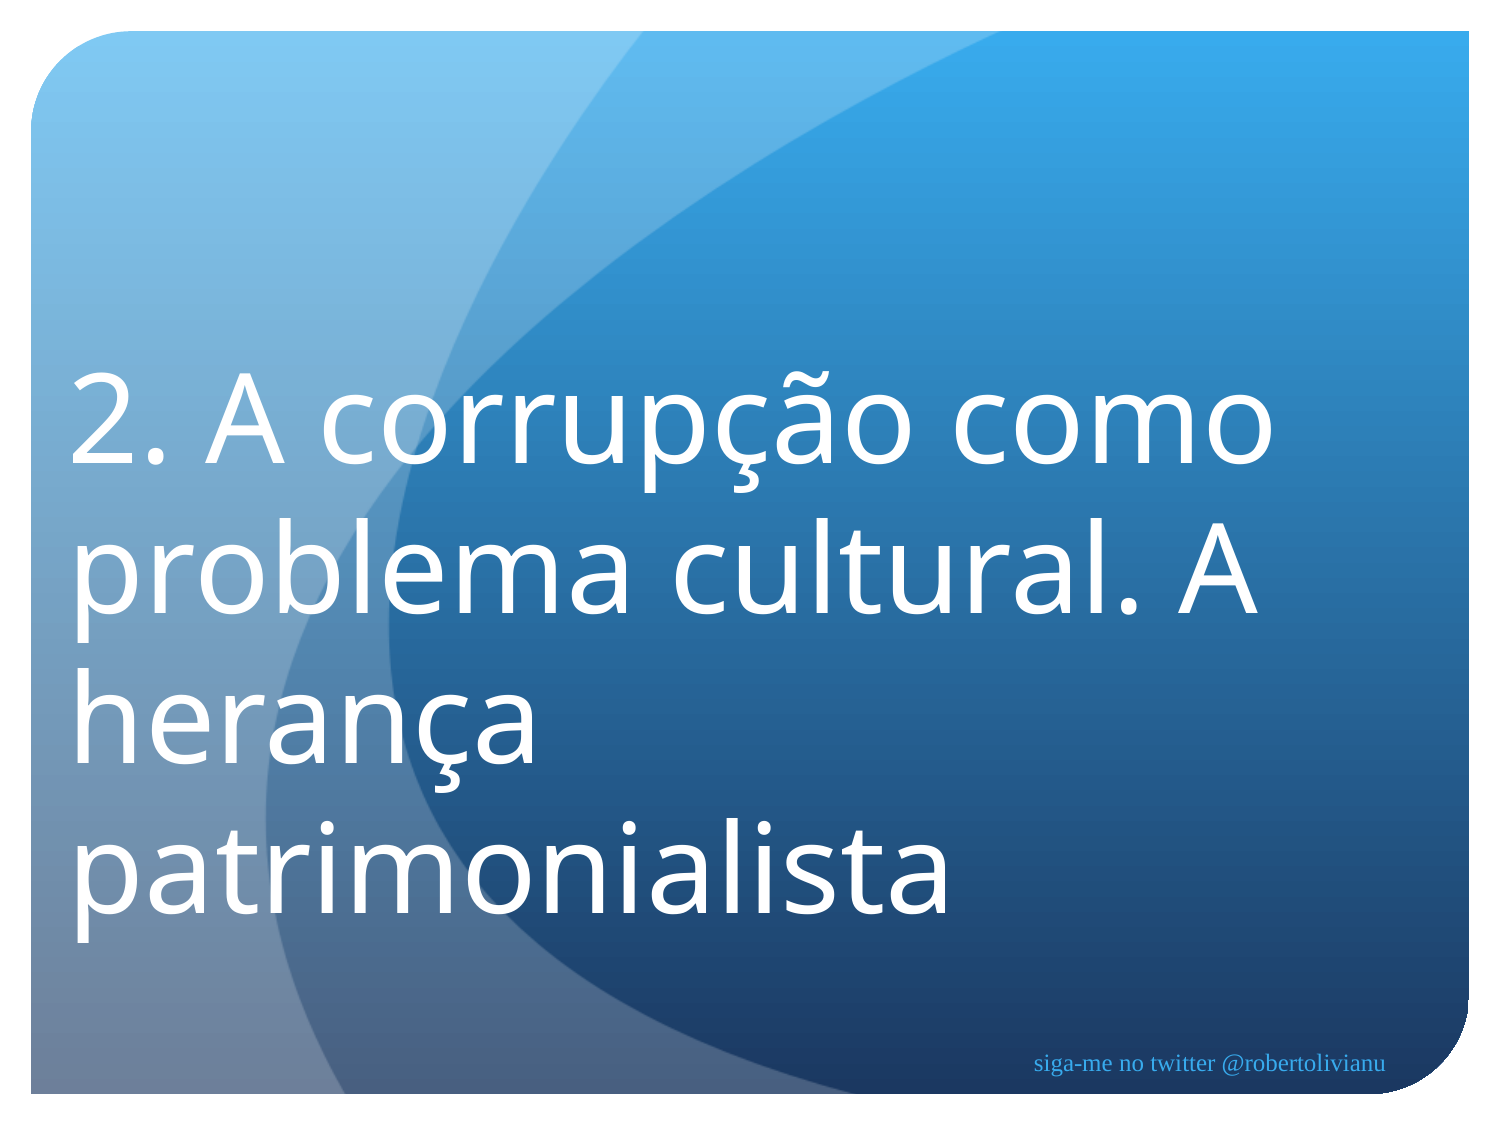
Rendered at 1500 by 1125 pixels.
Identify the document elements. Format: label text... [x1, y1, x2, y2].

footer siga-me no twitter @robertolivianu [542, 1031, 1402, 1092]
text_box 2. A corrupção como problema cultural. A herança patrimonialista [53, 30, 1447, 946]
picture [26, 30, 1474, 1095]
